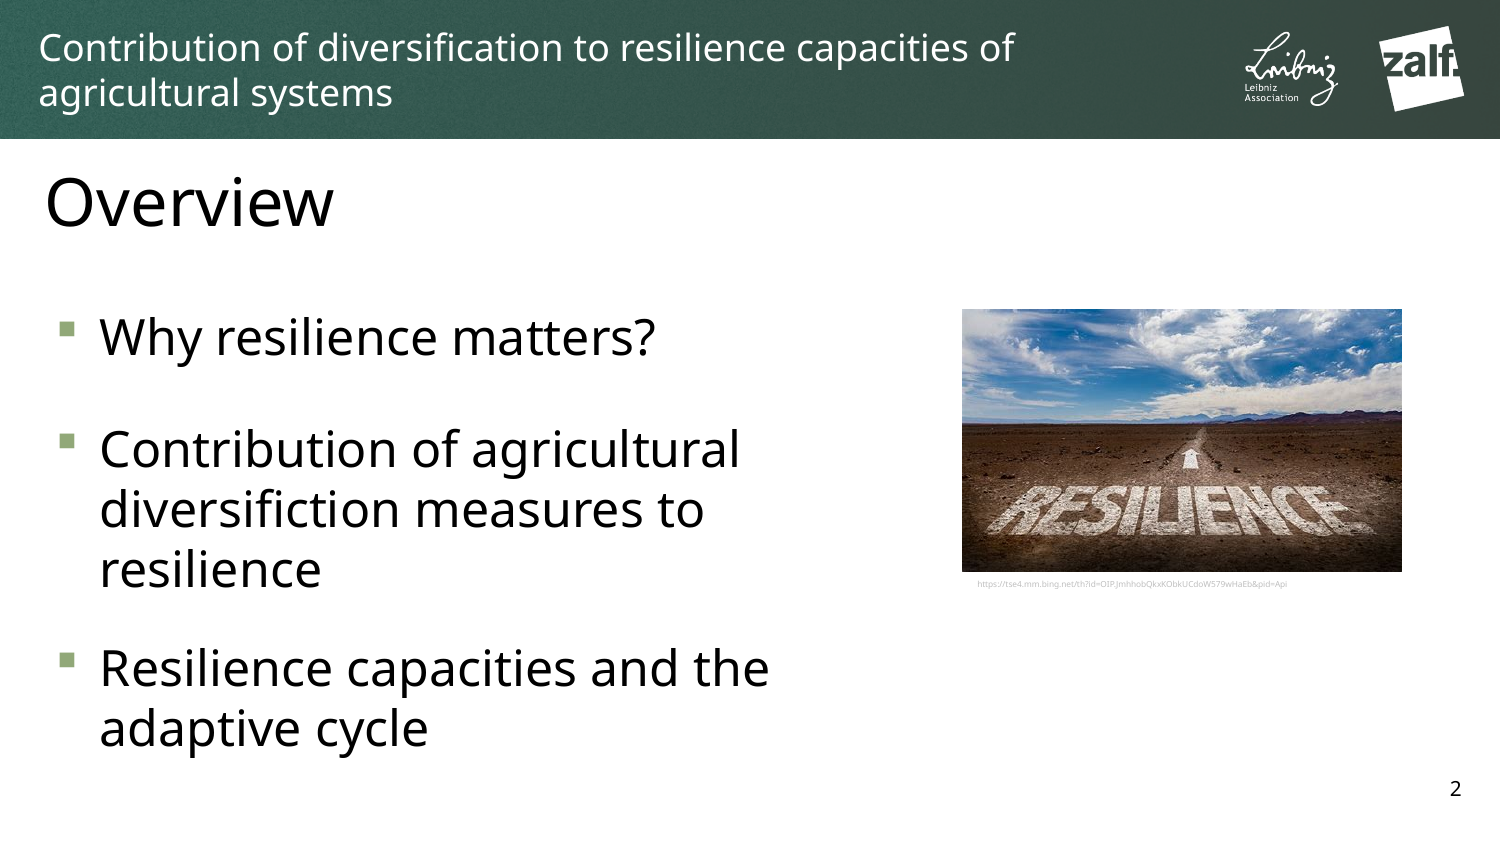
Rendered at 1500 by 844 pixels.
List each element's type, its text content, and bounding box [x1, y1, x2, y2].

title Contribution of diversification to resilience capacities of agricultural systems [38, 10, 1221, 129]
text_box https://tse4.mm.bing.net/th?id=OIP.JmhhobQkxKObkUCdoW579wHaEb&pid=Api [962, 578, 1402, 597]
list Why resilience matters? Contribution of agricultural diversifiction measures to resilience Resilience capacities and the adaptive cycle [40, 275, 939, 767]
text_box Overview [29, 152, 485, 248]
slide_number 2 [1378, 766, 1477, 812]
picture [0, 0, 1500, 139]
picture [962, 309, 1402, 572]
